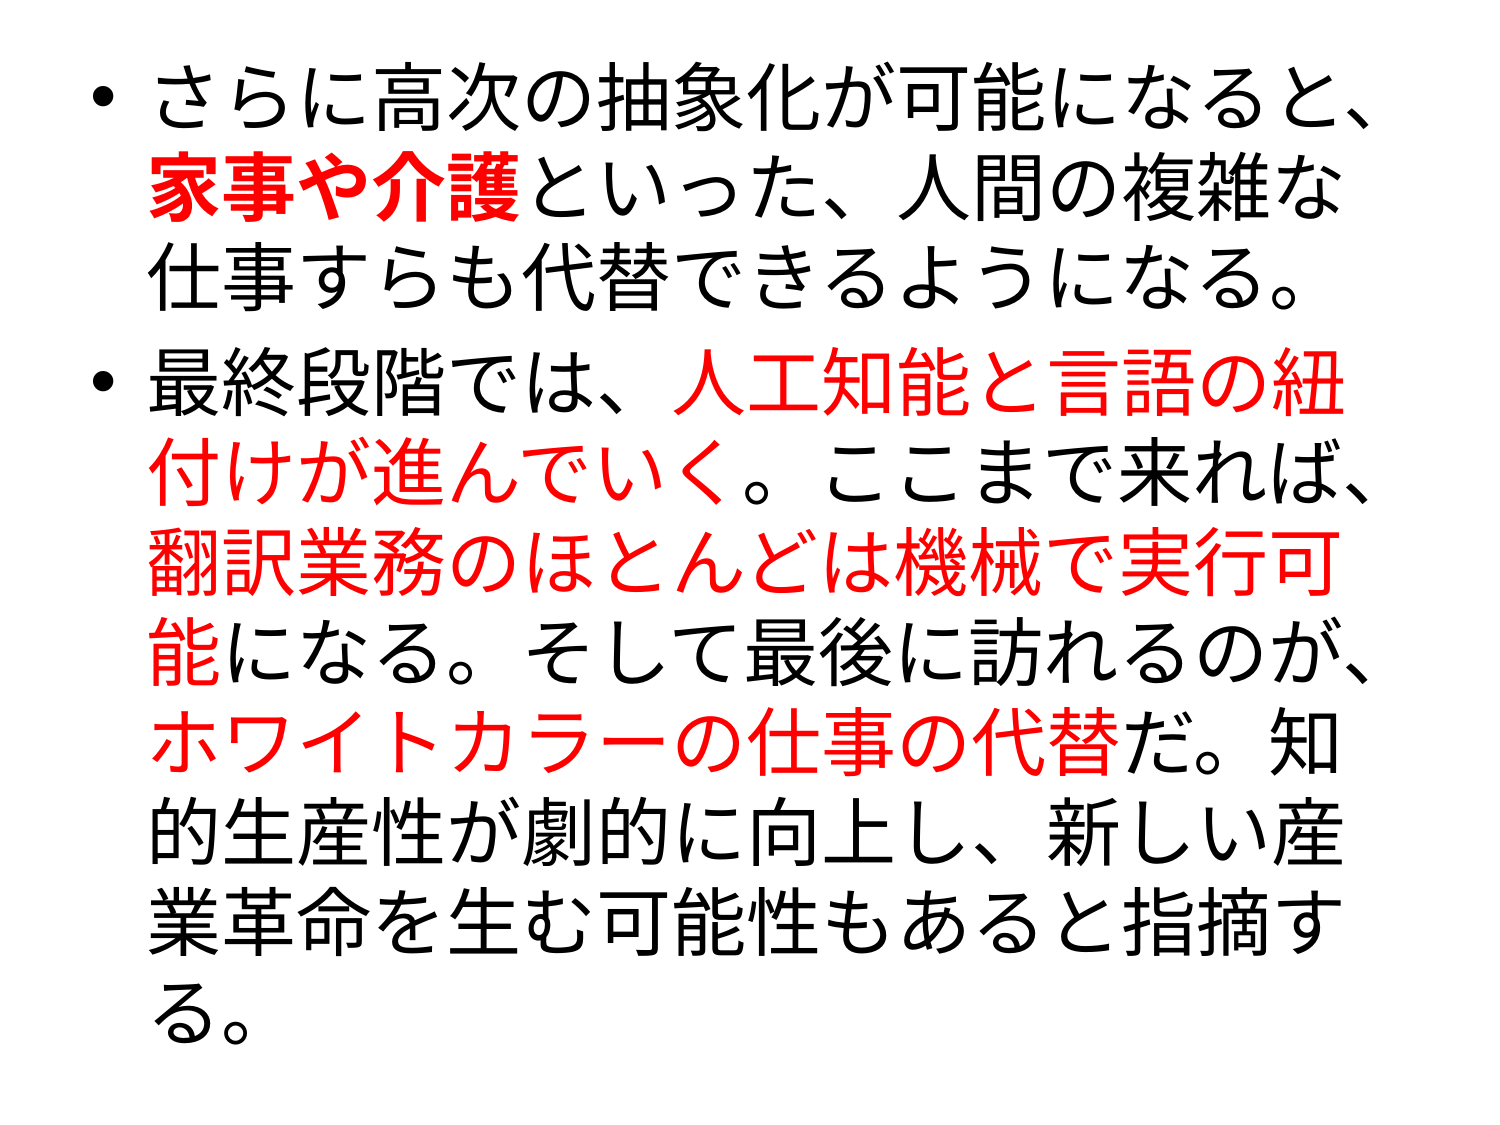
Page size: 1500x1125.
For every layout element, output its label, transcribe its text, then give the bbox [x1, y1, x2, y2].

list さらに高次の抽象化が可能になると、家事や介護といった、人間の複雑な仕事すらも代替できるようになる。 最終段階では、人工知能と言語の紐付けが進んでいく。ここまで来れば、翻訳業務のほとんどは機械で実行可能になる。そして最後に訪れるのが、ホワイトカラーの仕事の代替だ。知的生産性が劇的に向上し、新しい産業革命を生む可能性もあると指摘する。 [75, 42, 1425, 1083]
